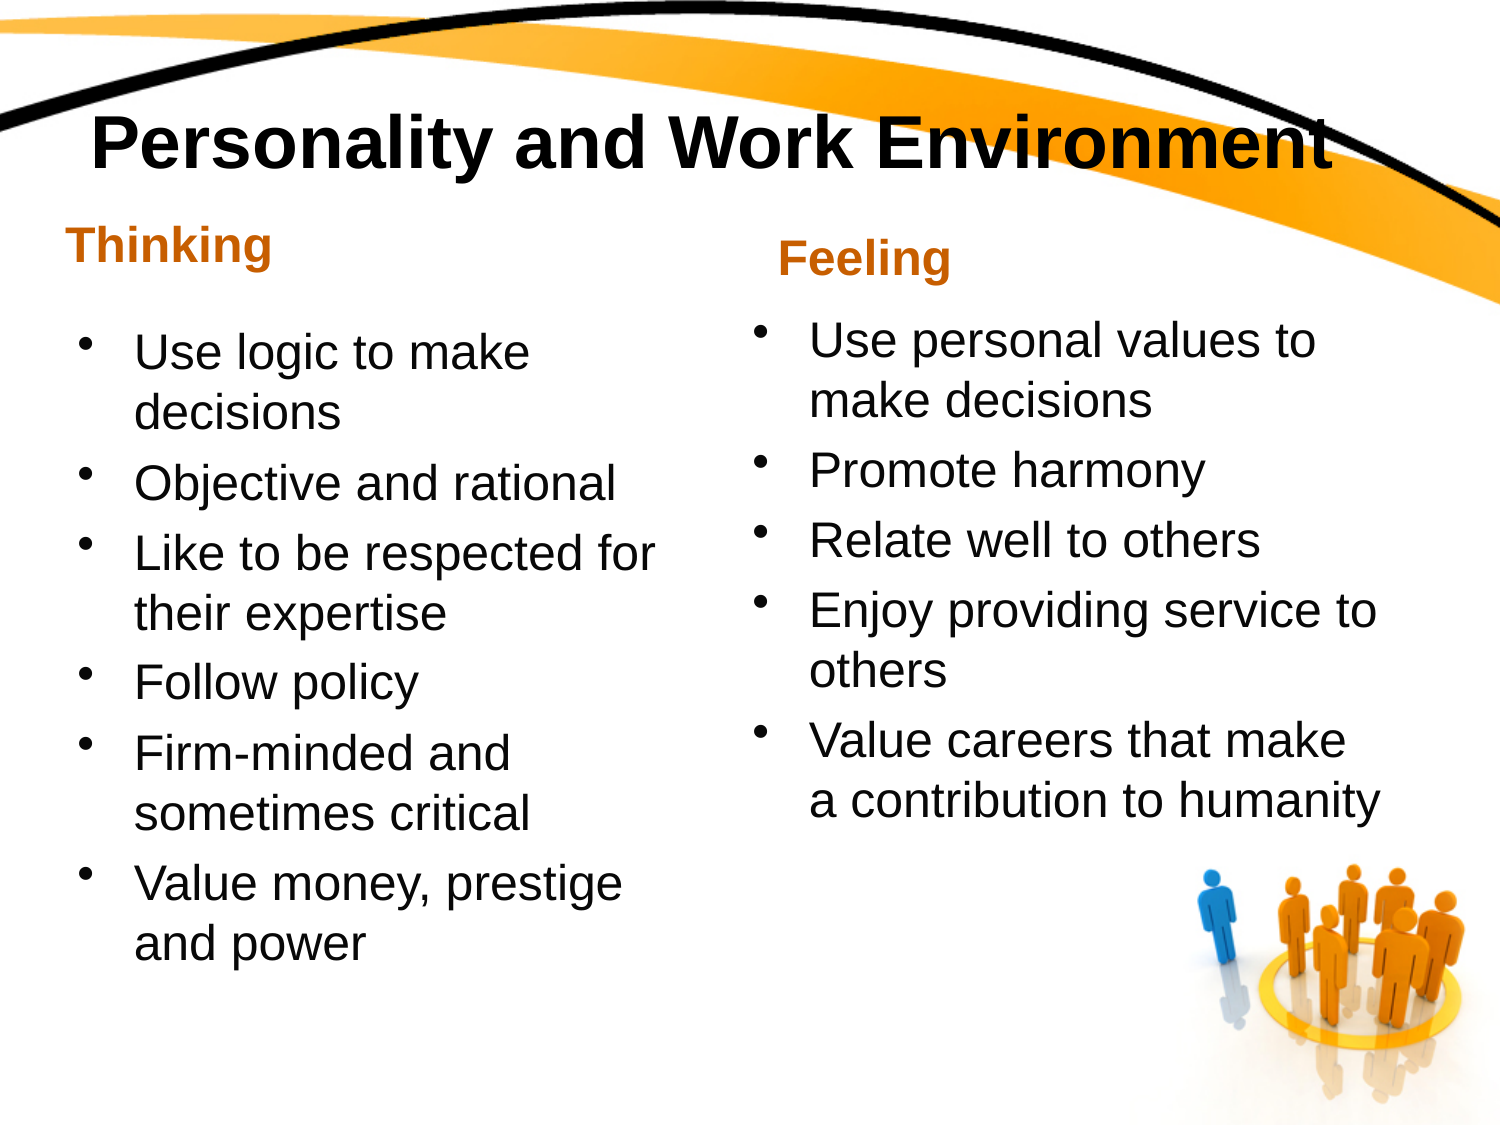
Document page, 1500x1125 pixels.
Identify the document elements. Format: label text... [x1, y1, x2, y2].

list Use personal values to make decisions Promote harmony Relate well to others Enjoy providing service to others Value careers that make a contribution to humanity [737, 299, 1401, 949]
title Personality and Work Environment [75, 45, 1425, 233]
list Feeling [762, 187, 1426, 293]
list Thinking [50, 174, 713, 280]
picture [0, 0, 1500, 1125]
list Use logic to make decisions Objective and rational Like to be respected for their expertise Follow policy Firm-minded and sometimes critical Value money, prestige and power [62, 312, 726, 961]
